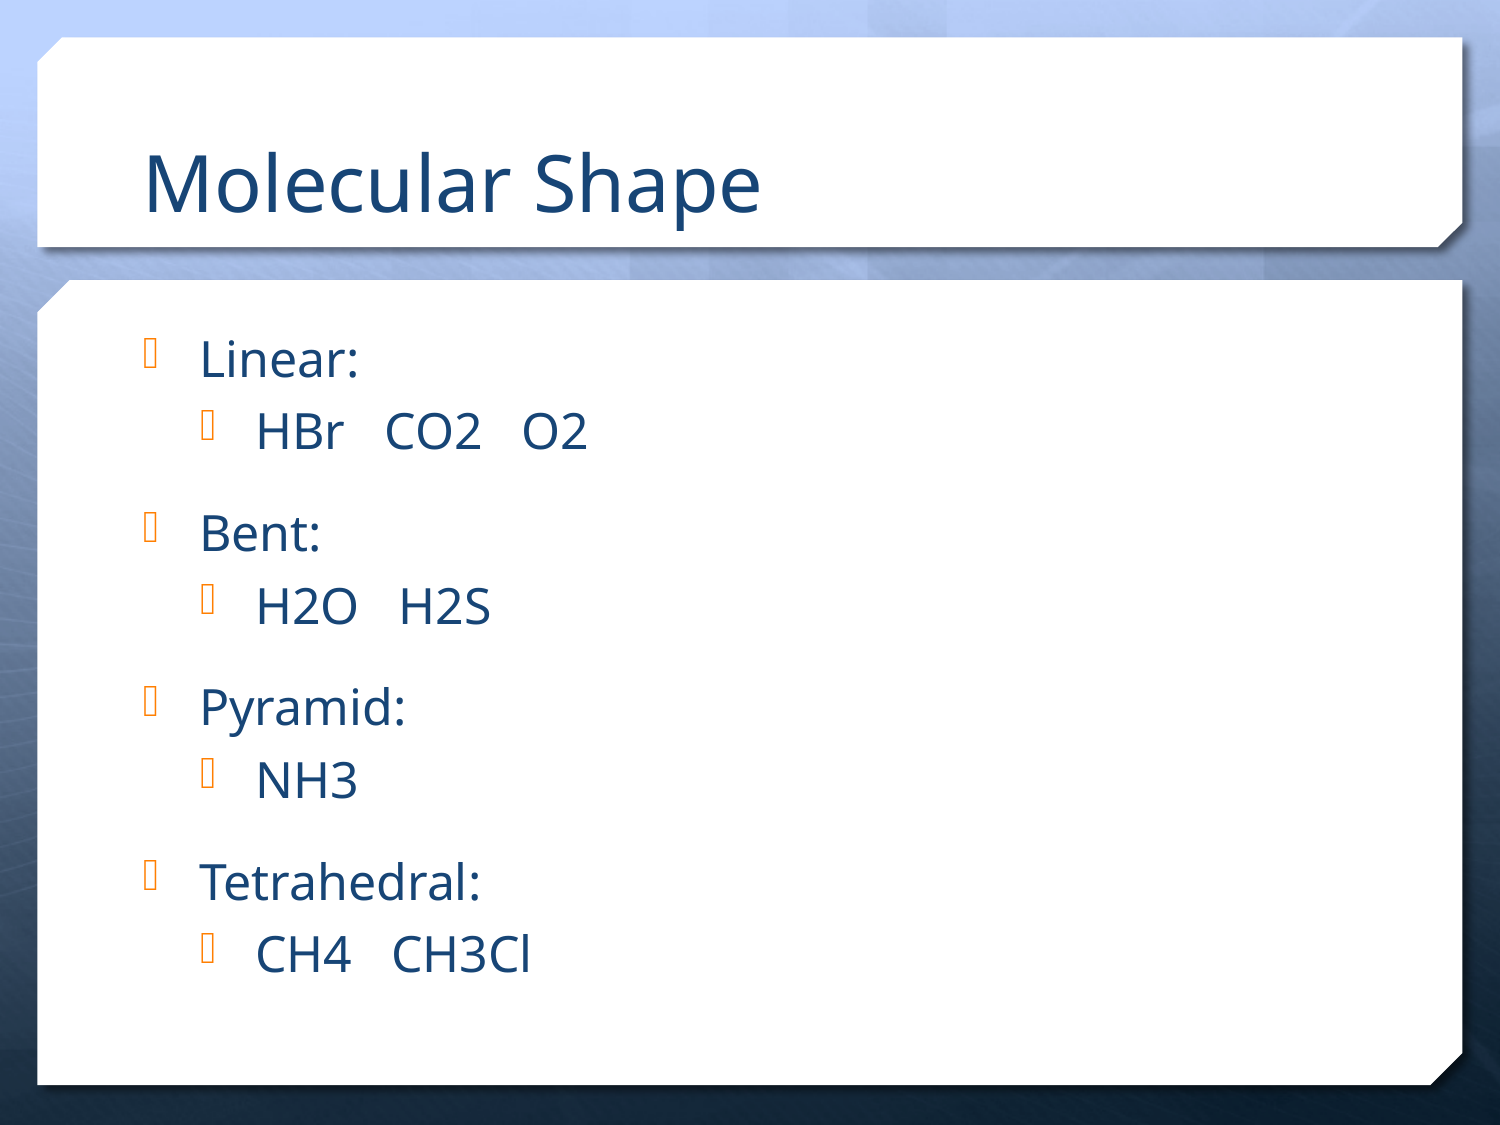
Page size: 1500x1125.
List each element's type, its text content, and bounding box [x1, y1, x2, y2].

title Molecular Shape [127, 48, 1372, 236]
list Linear: HBr CO2 O2 Bent: H2O H2S Pyramid: NH3 Tetrahedral: CH4 CH3Cl [127, 319, 1372, 978]
